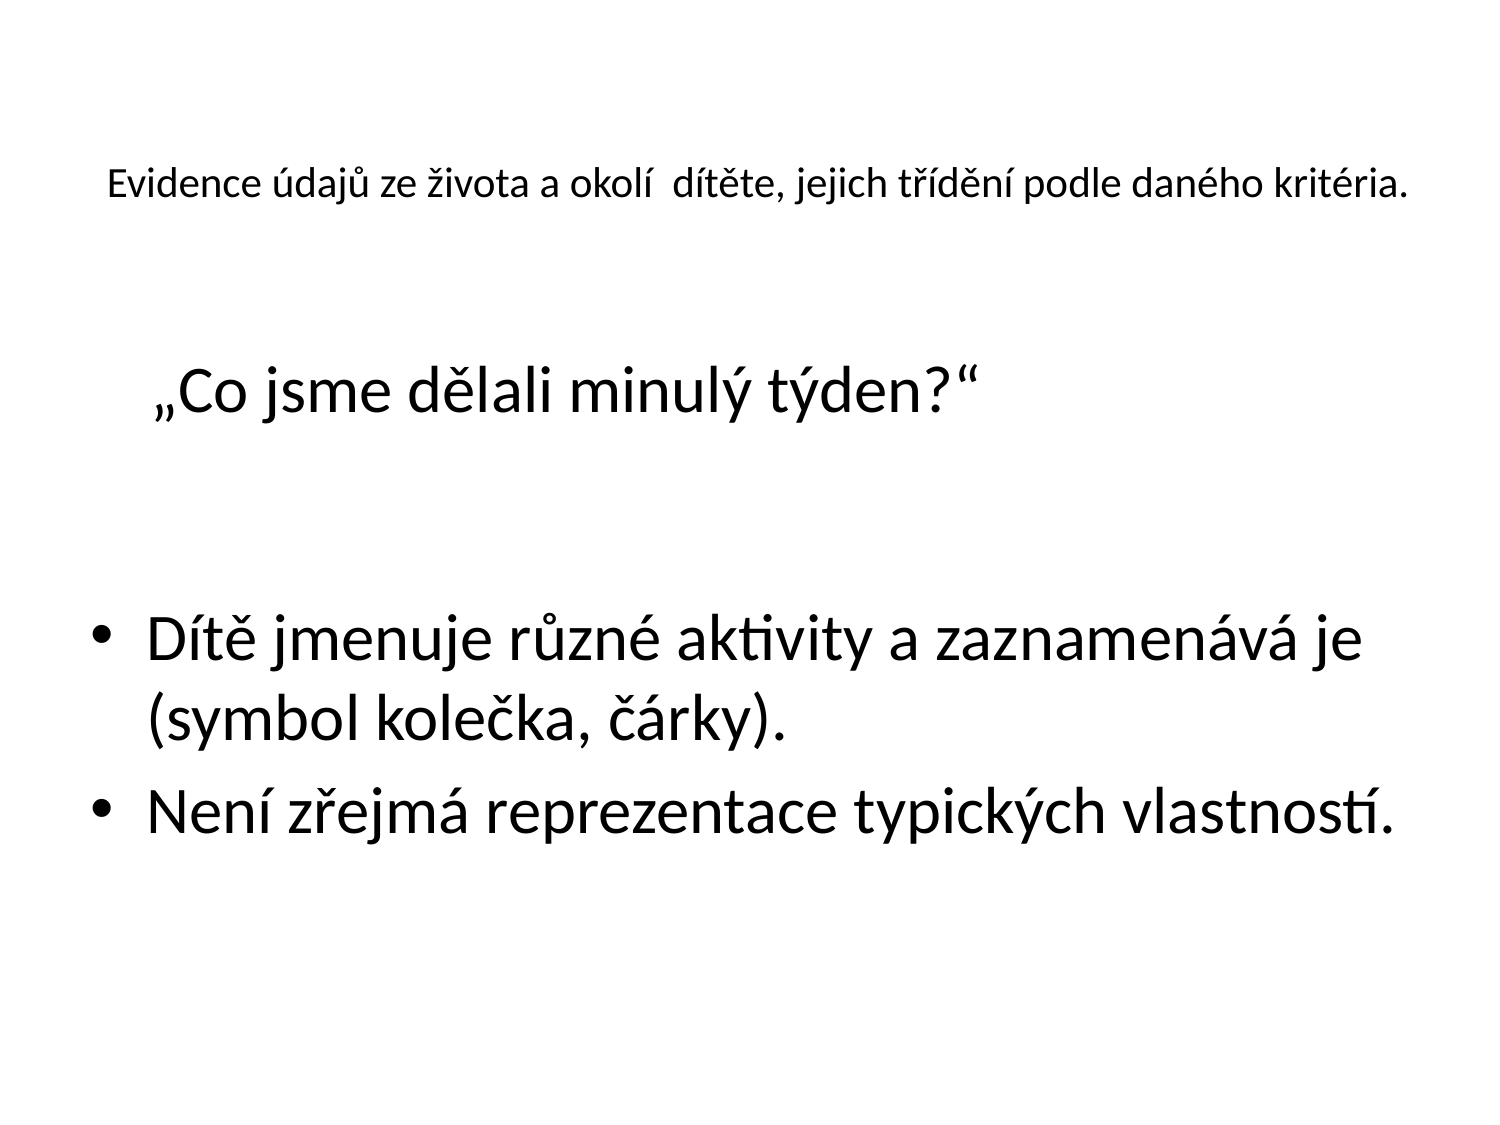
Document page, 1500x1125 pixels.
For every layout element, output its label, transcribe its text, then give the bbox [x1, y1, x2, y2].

list Dítě jmenuje různé aktivity a zaznamenává je (symbol kolečka, čárky). Není zřejmá reprezentace typických vlastností. [75, 586, 1425, 1005]
title Evidence údajů ze života a okolí dítěte, jejich třídění podle daného kritéria. [88, 137, 1439, 327]
text_box „Co jsme dělali minulý týden?“ [135, 338, 1176, 433]
